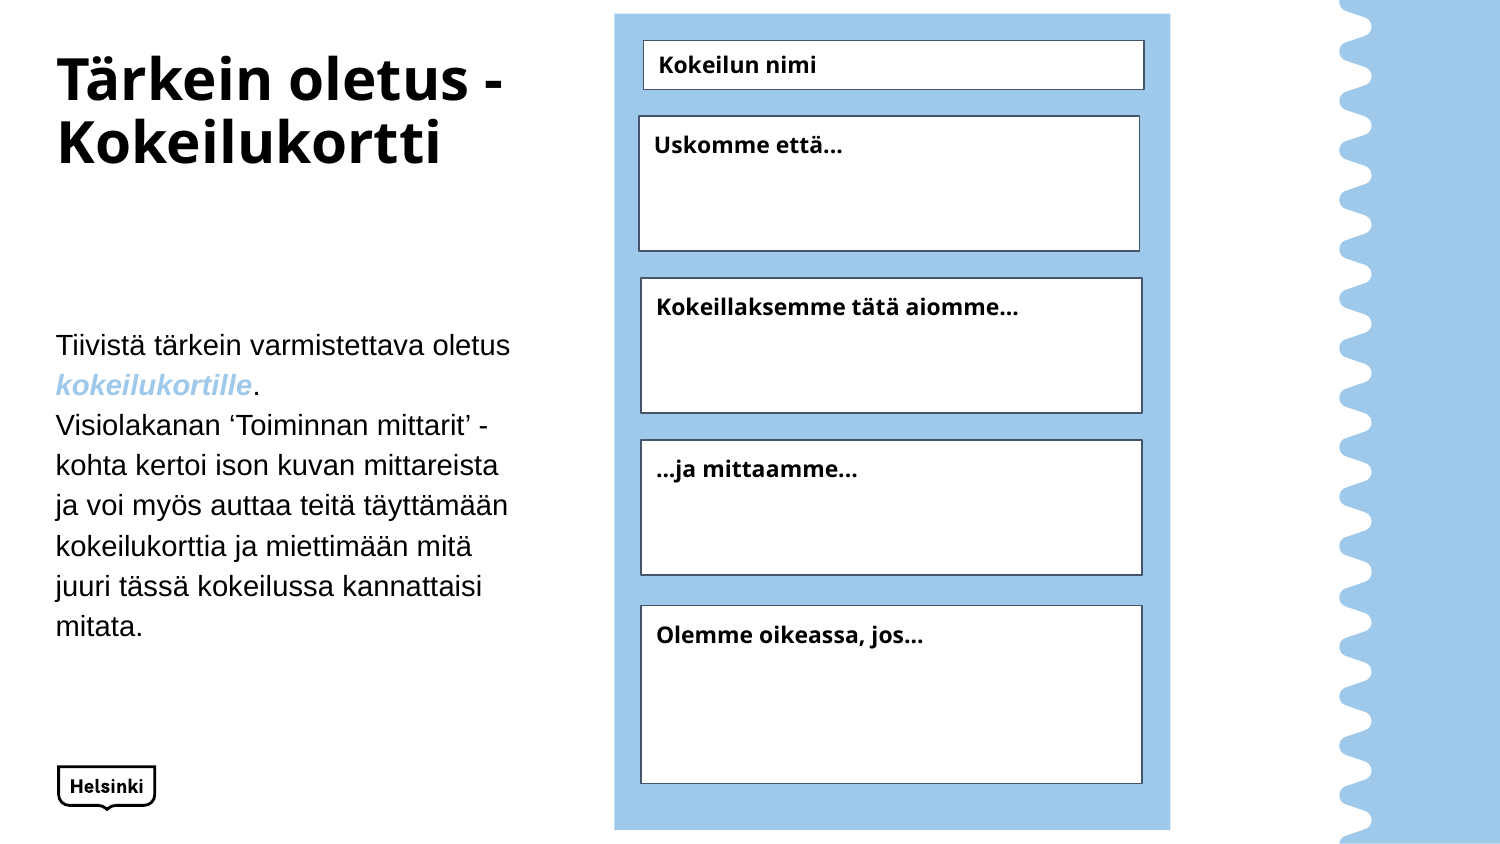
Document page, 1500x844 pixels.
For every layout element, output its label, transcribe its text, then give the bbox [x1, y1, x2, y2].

text_box Kokeilun nimi [643, 40, 1145, 90]
text_box [614, 13, 1171, 831]
text_box Kokeillaksemme tätä aiomme... [641, 277, 1142, 414]
text_box Uskomme että... [638, 115, 1140, 252]
text_box Olemme oikeassa, jos... [641, 605, 1142, 784]
title Tärkein oletus - Kokeilukortti [56, 50, 570, 148]
text_box ...ja mittaamme... [641, 439, 1142, 576]
text_box Tiivistä tärkein varmistettava oletus kokeilukortille. Visiolakanan ‘Toiminnan mittarit’ -kohta kertoi ison kuvan mittareista ja voi myös auttaa teitä täyttämään kokeilukorttia ja miettimään mitä juuri tässä kokeilussa kannattaisi mitata. [40, 305, 533, 658]
